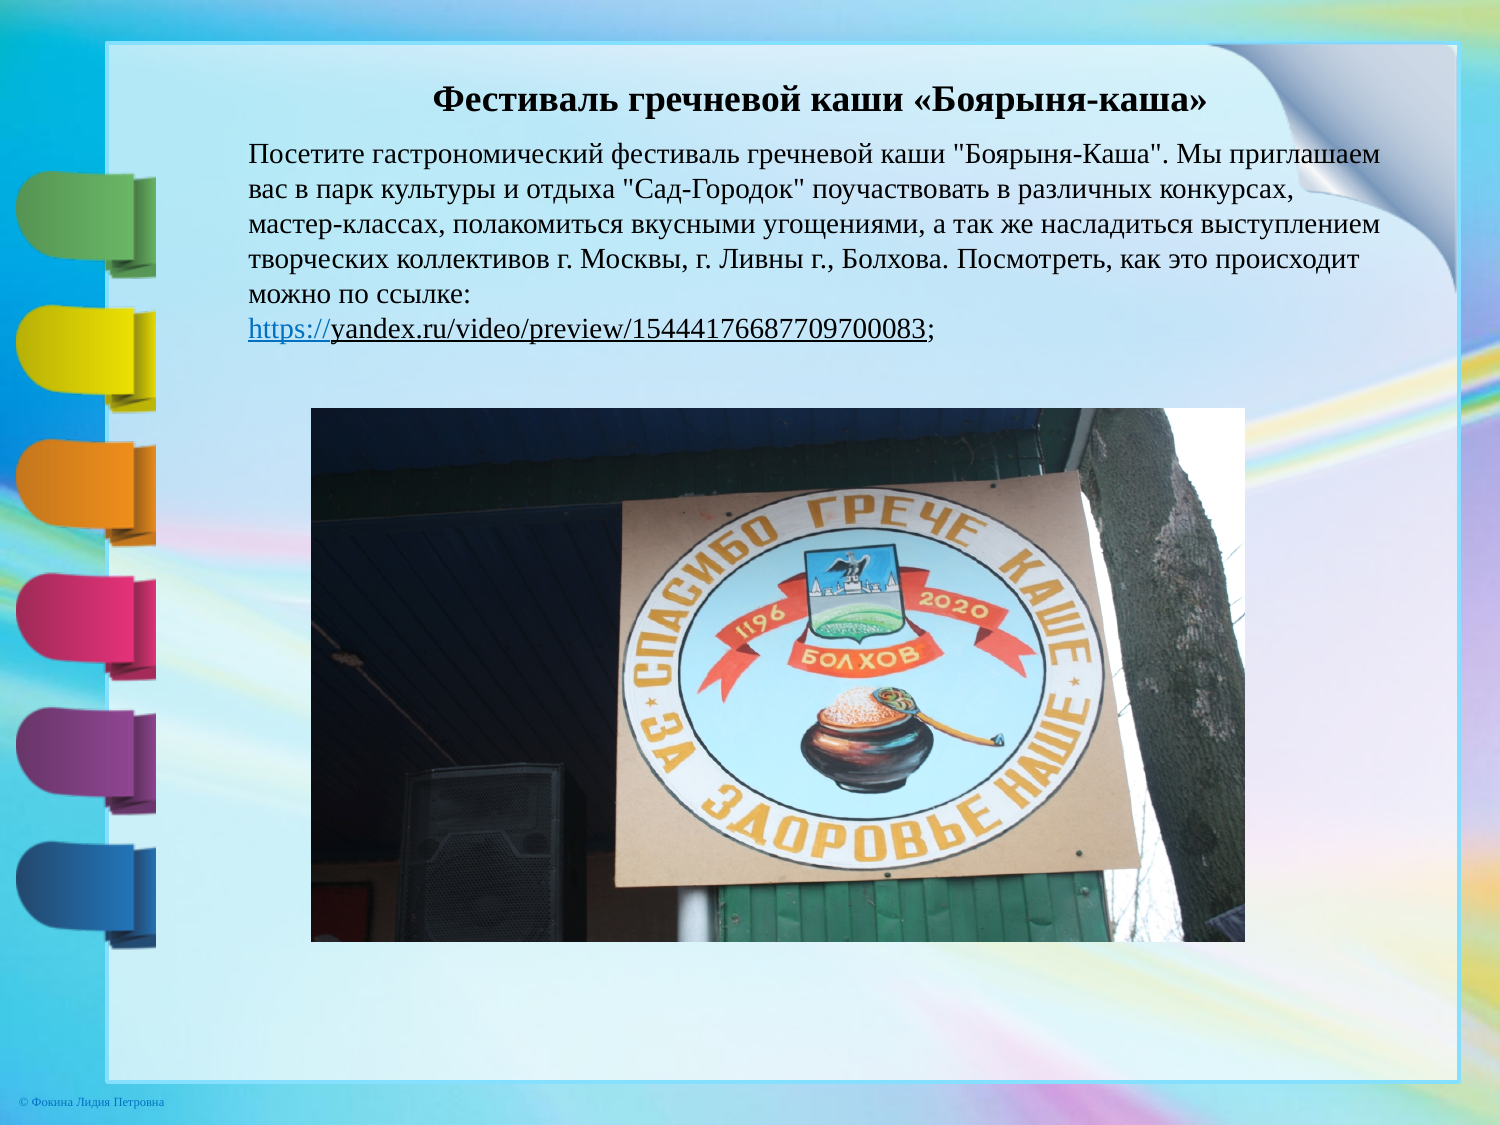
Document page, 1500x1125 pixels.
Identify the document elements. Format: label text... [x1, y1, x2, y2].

picture [0, 0, 1500, 1125]
text_box Посетите гастрономический фестиваль гречневой каши "Боярыня-Каша". Мы приглашаем вас в парк культуры и отдыха "Сад-Городок" поучаствовать в различных конкурсах, мастер-классах, полакомиться вкусными угощениями, а так же насладиться выступлением творческих коллективов г. Москвы, г. Ливны г., Болхова. Посмотреть, как это происходит можно по ссылке: https://yandex.ru/video/preview/15444176687709700083; [233, 126, 1412, 387]
picture [311, 408, 1245, 942]
text_box Фестиваль гречневой каши «Боярыня-каша» [311, 67, 1340, 126]
